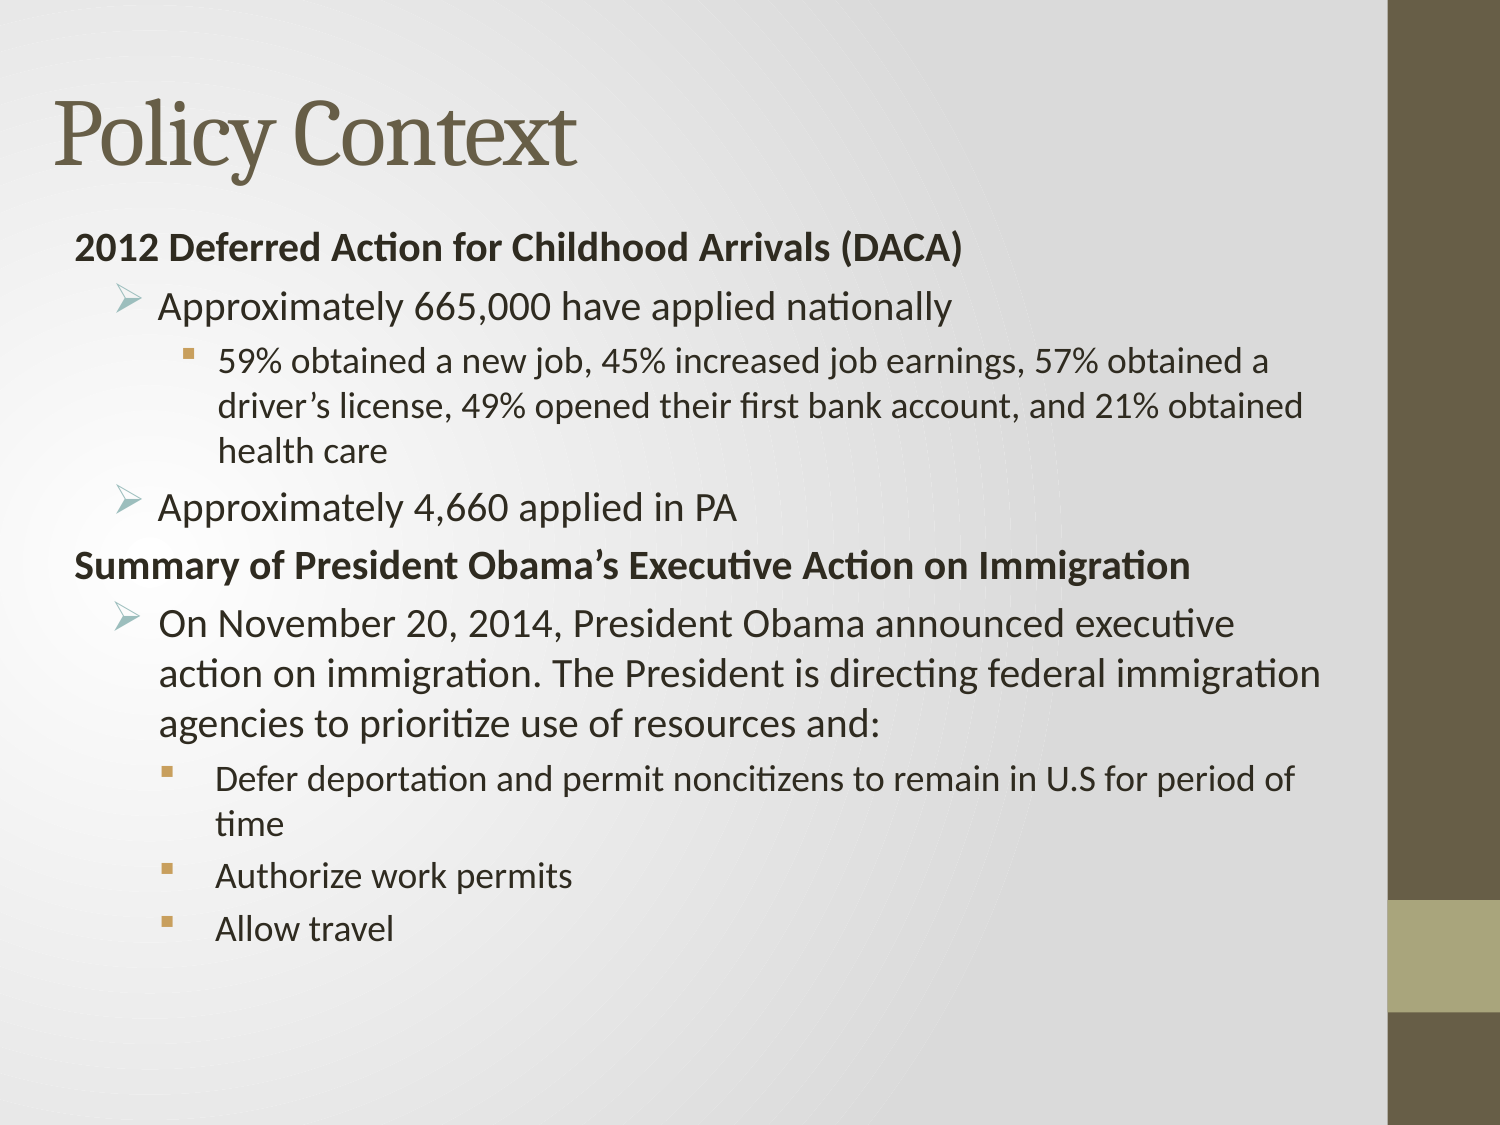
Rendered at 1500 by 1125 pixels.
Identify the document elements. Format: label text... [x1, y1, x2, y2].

list 2012 Deferred Action for Childhood Arrivals (DACA) Approximately 665,000 have applied nationally 59% obtained a new job, 45% increased job earnings, 57% obtained a driver’s license, 49% opened their first bank account, and 21% obtained health care Approximately 4,660 applied in PA Summary of President Obama’s Executive Action on Immigration On November 20, 2014, President Obama announced executive action on immigration. The President is directing federal immigration agencies to prioritize use of resources and: Defer deportation and permit noncitizens to remain in U.S for period of time Authorize work permits Allow travel [50, 212, 1363, 1125]
title Policy Context [37, 50, 1375, 205]
